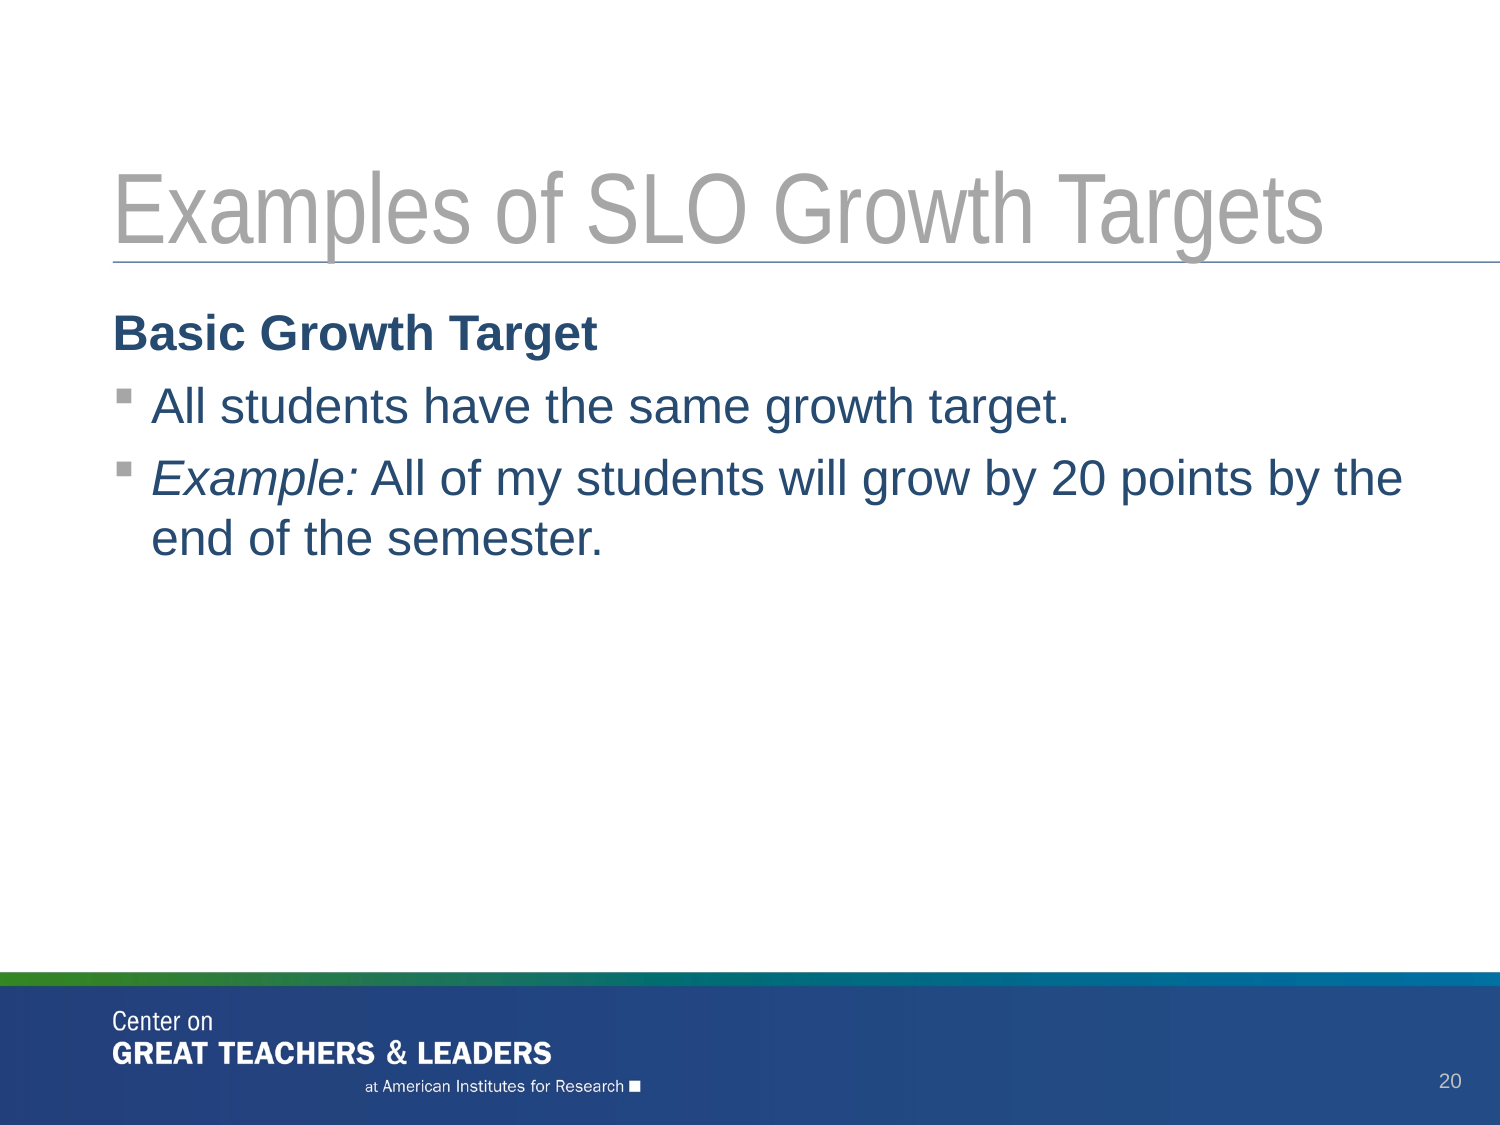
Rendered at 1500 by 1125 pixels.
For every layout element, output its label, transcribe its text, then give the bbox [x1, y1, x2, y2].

list Basic Growth Target All students have the same growth target. Example: All of my students will grow by 20 points by the end of the semester. [112, 300, 1463, 970]
title Examples of SLO Growth Targets [112, 19, 1463, 265]
slide_number 20 [1436, 1067, 1462, 1093]
picture [0, 0, 1500, 1125]
